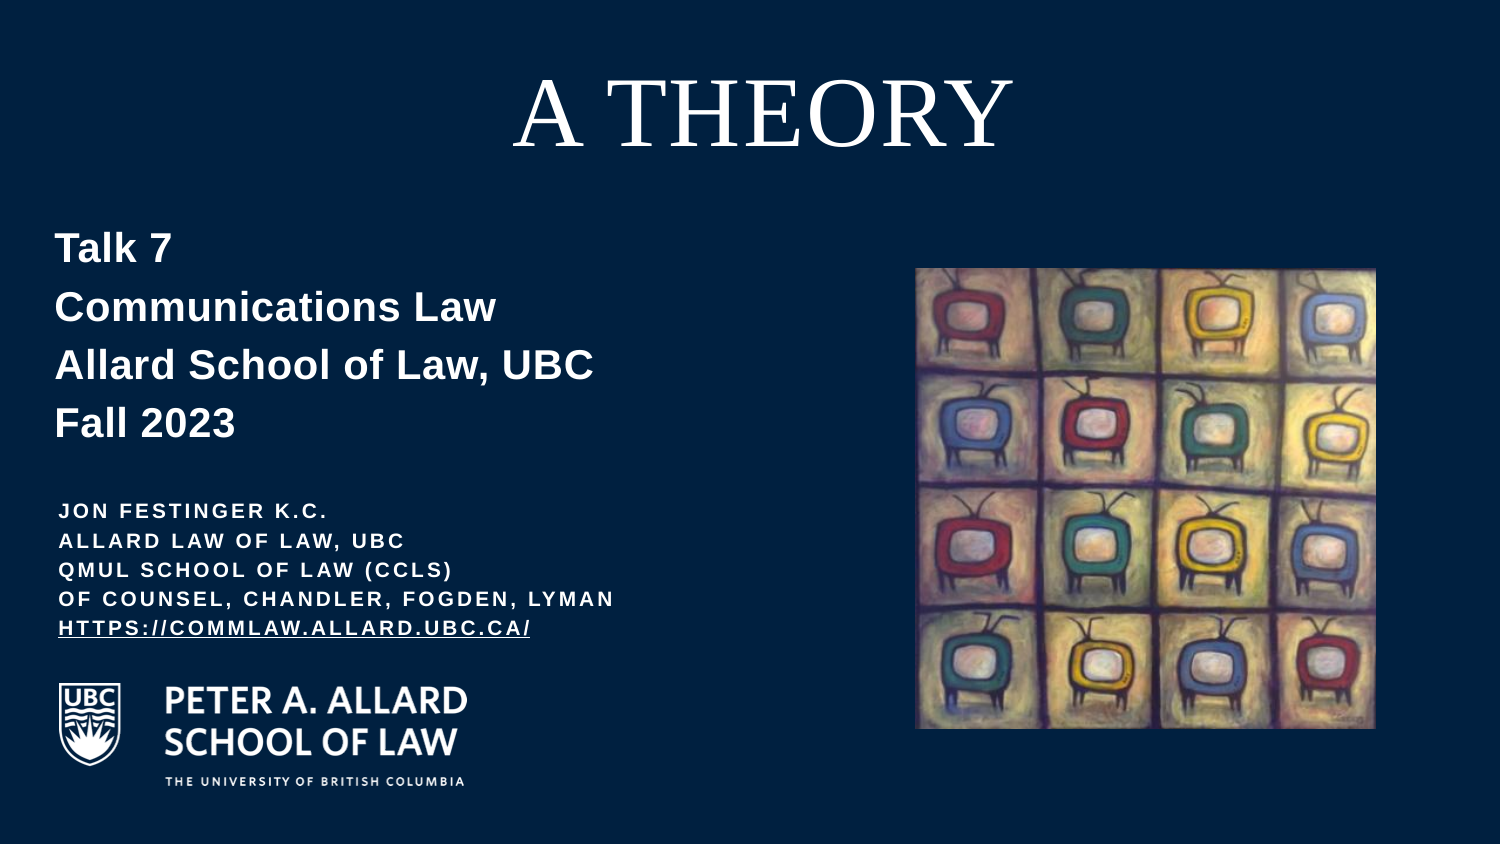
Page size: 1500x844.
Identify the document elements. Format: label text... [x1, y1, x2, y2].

list Talk 7 Communications Law Allard School of Law, UBC Fall 2023 [54, 221, 946, 479]
picture [915, 267, 1377, 730]
picture [59, 683, 467, 786]
list Jon Festinger K.C. Allard Law of Law, UBC QMUL School of Law (CCLS) Of Counsel, chandler, fogden, lyman https://commlaw.allard.ubc.ca/ [58, 498, 910, 659]
list A Theory [58, 8, 1471, 186]
